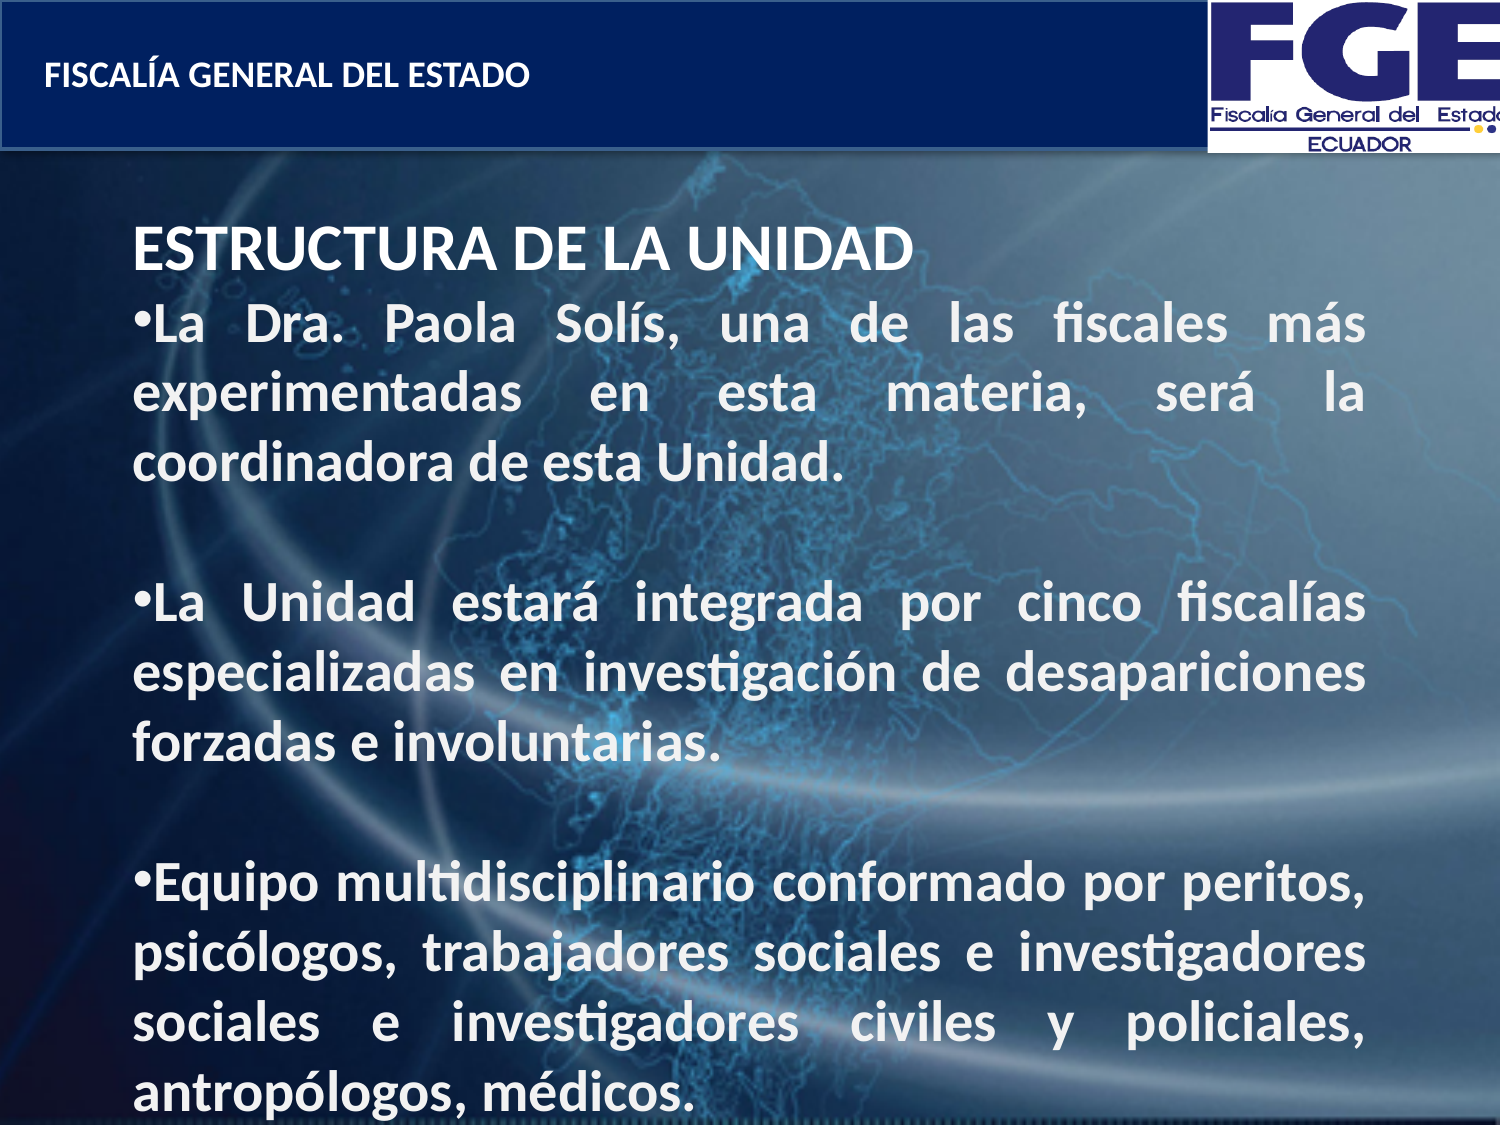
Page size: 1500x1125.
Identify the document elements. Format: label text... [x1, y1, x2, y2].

text_box [0, 0, 1205, 148]
picture [0, 0, 1500, 1125]
text_box FISCALÍA GENERAL DEL ESTADO [29, 42, 597, 103]
